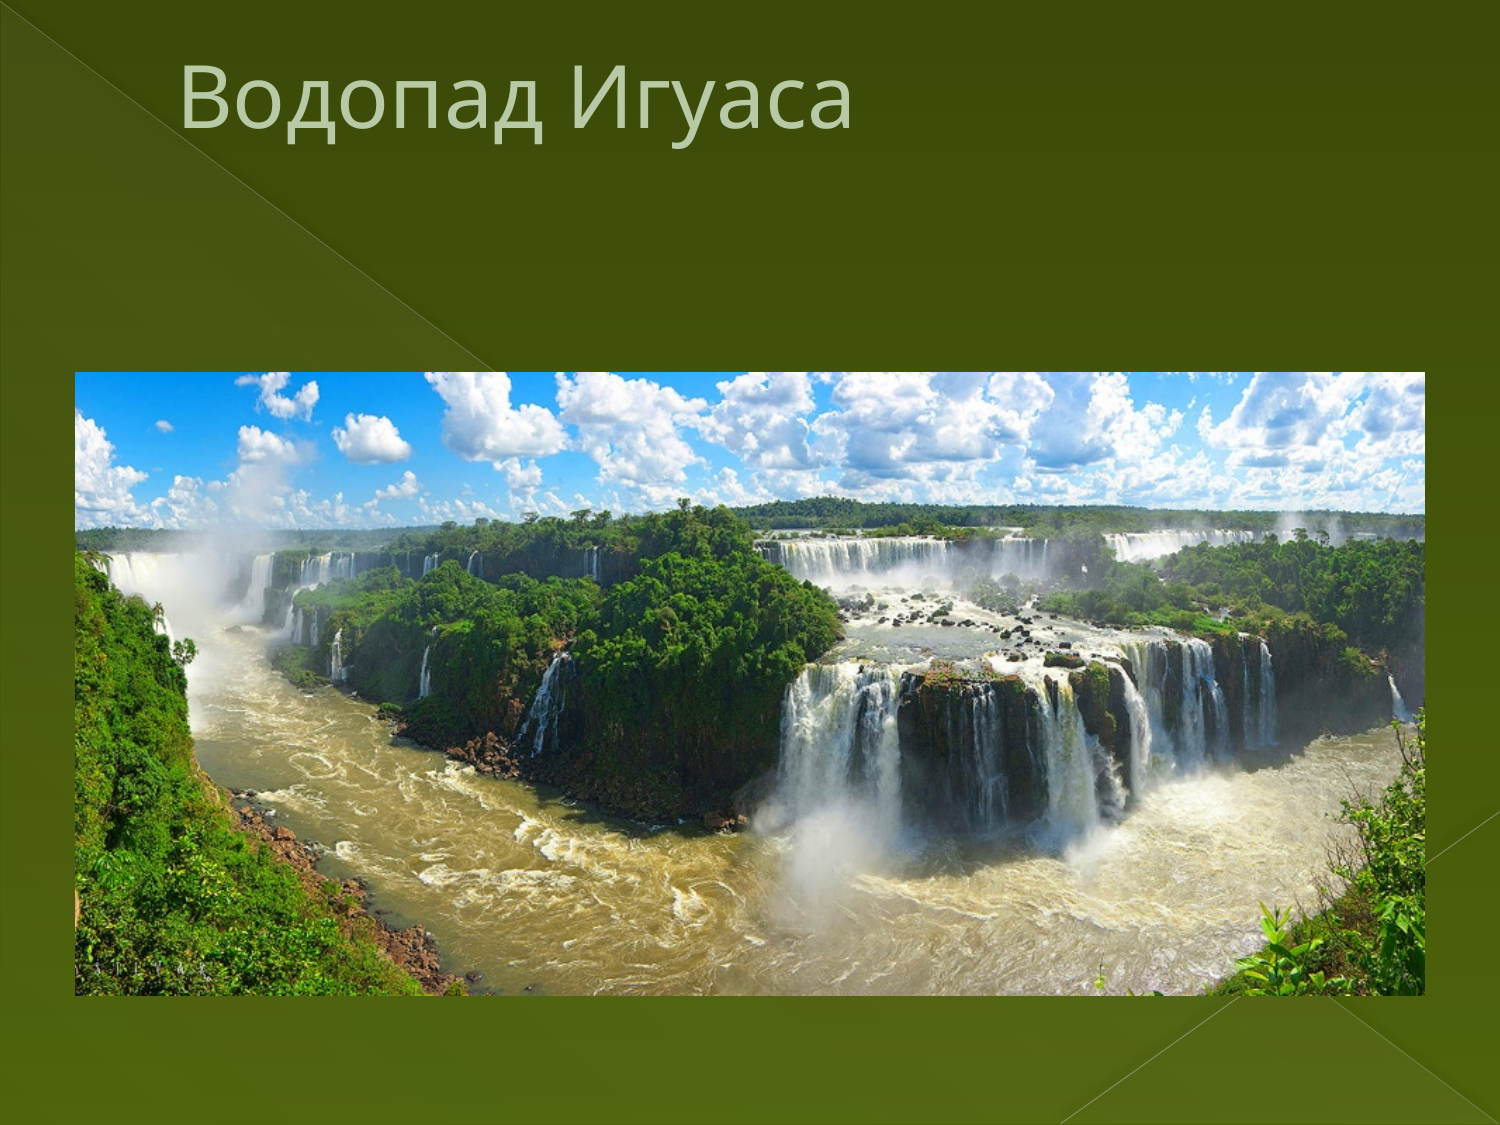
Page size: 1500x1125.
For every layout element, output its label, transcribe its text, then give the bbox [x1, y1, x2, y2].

title Водопад Игуаса [82, 0, 1432, 188]
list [74, 372, 1426, 996]
